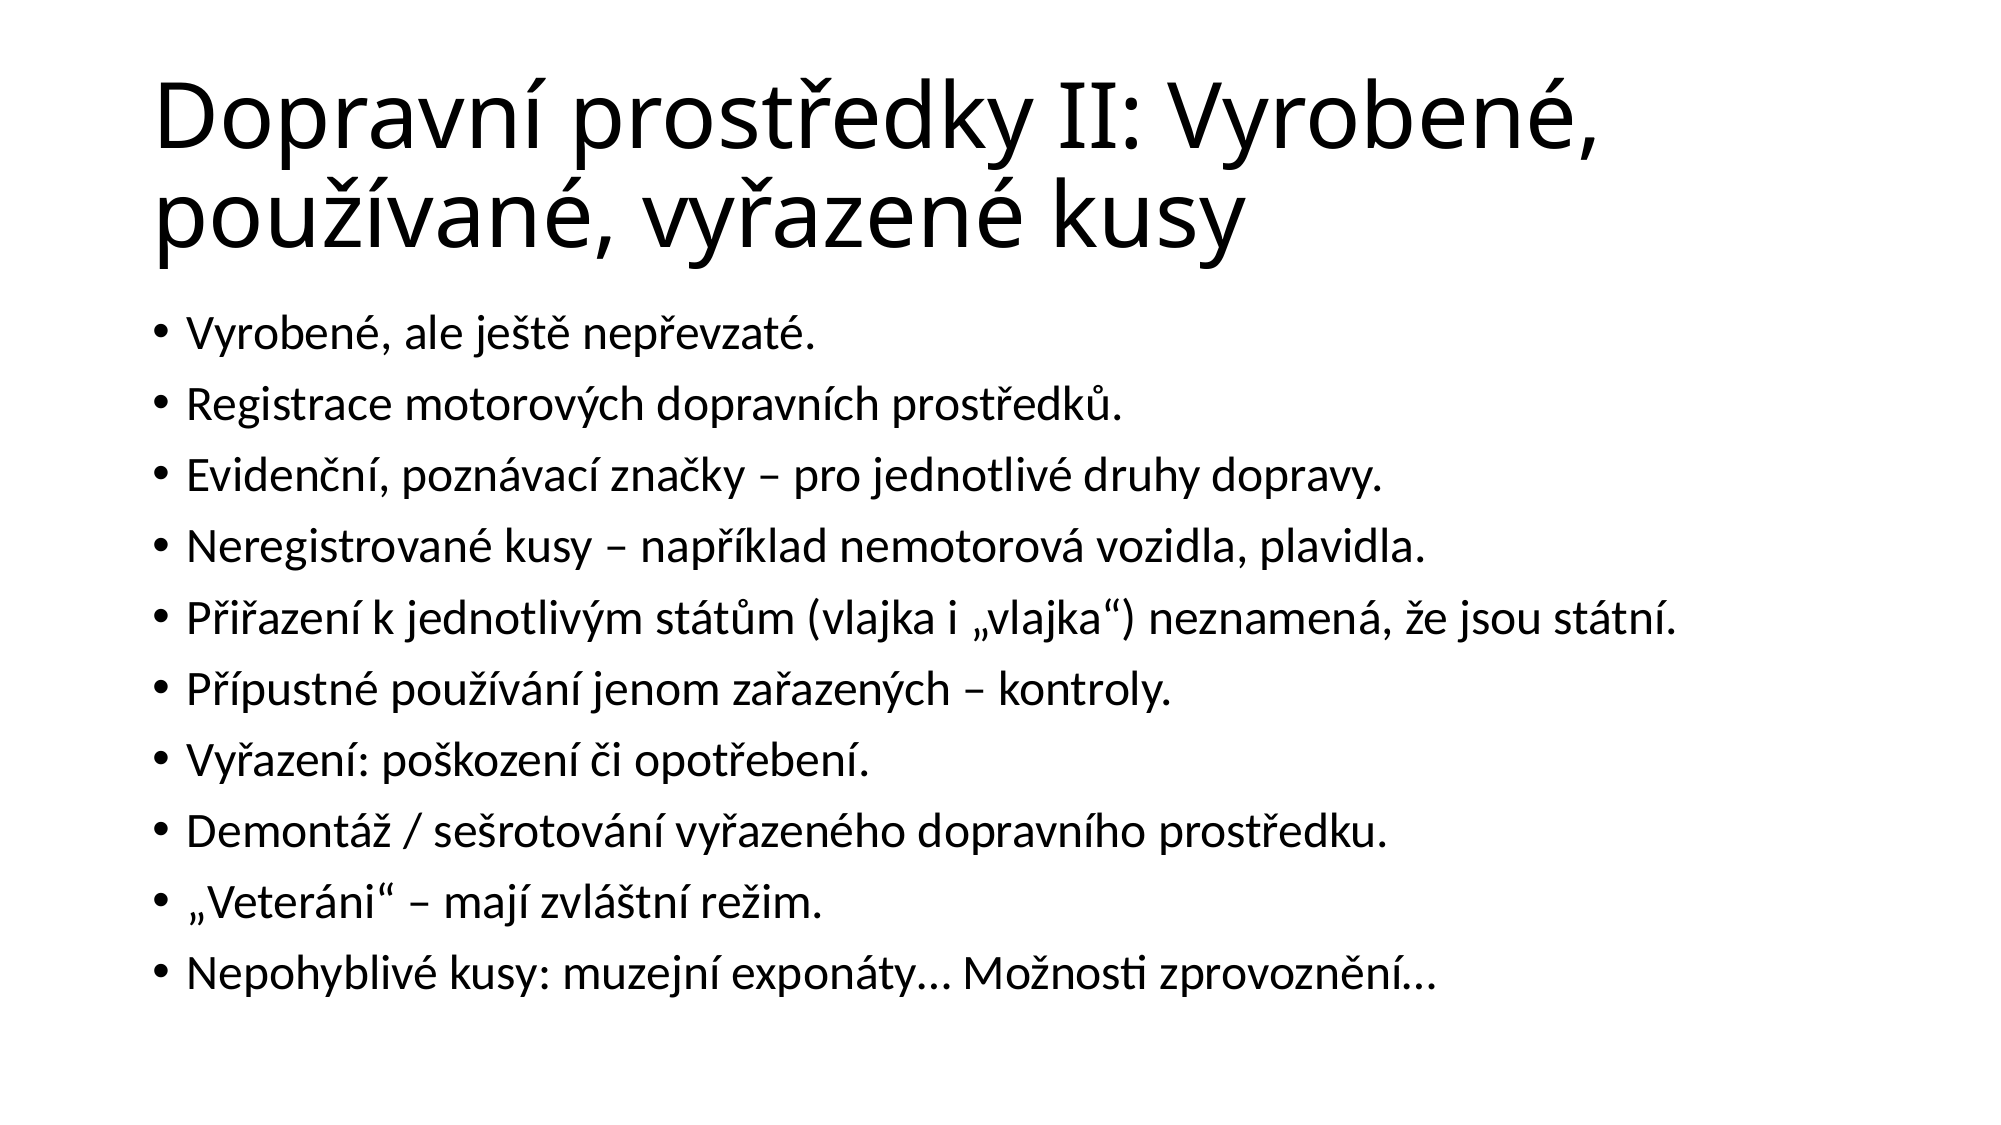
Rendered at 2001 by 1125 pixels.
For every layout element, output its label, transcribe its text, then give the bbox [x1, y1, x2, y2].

list Vyrobené, ale ještě nepřevzaté. Registrace motorových dopravních prostředků. Evidenční, poznávací značky – pro jednotlivé druhy dopravy. Neregistrované kusy – například nemotorová vozidla, plavidla. Přiřazení k jednotlivým státům (vlajka i „vlajka“) neznamená, že jsou státní. Přípustné používání jenom zařazených – kontroly. Vyřazení: poškození či opotřebení. Demontáž / sešrotování vyřazeného dopravního prostředku. „Veteráni“ – mají zvláštní režim. Nepohyblivé kusy: muzejní exponáty… Možnosti zprovoznění… [137, 299, 1863, 1014]
title Dopravní prostředky II: Vyrobené, používané, vyřazené kusy [137, 59, 1863, 278]
